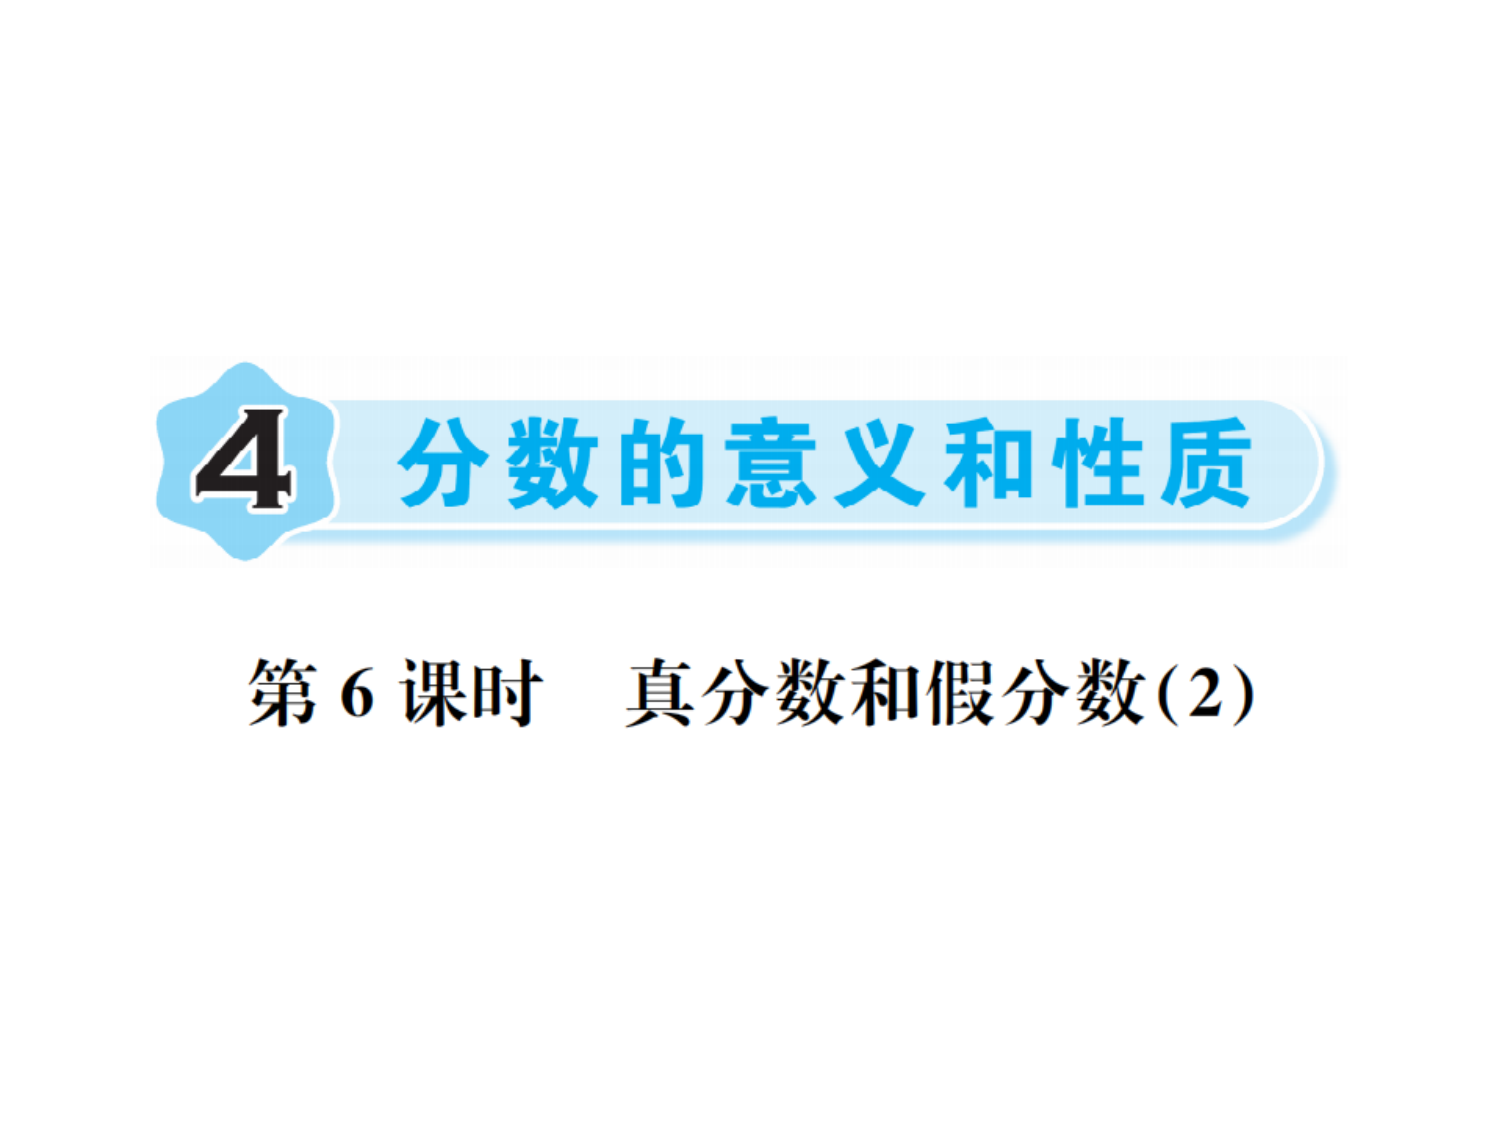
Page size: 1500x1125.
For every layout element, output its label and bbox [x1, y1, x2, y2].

picture [135, 352, 1402, 568]
picture [218, 647, 1257, 740]
